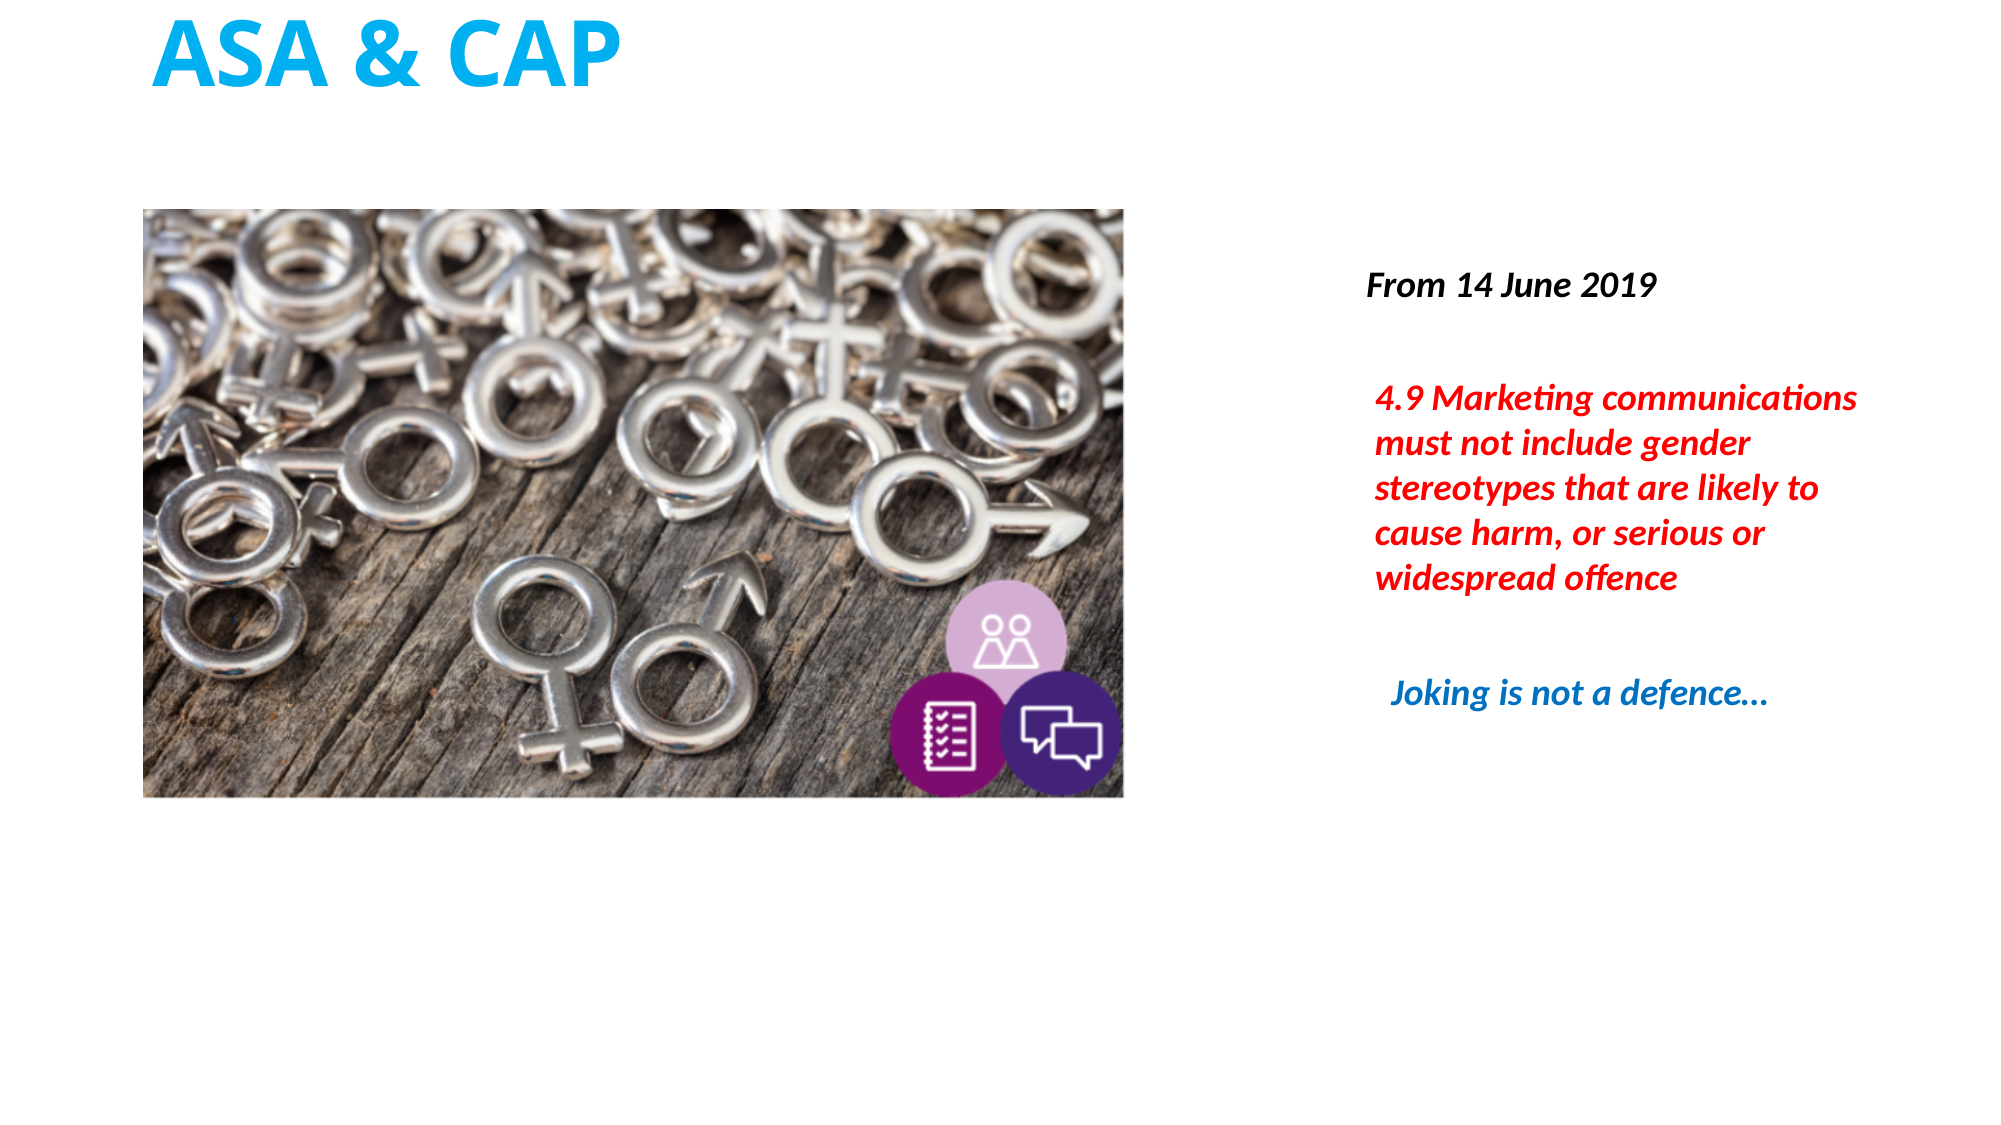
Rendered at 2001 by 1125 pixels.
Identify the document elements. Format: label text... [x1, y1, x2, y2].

picture [143, 209, 1127, 800]
text_box Joking is not a defence… [1376, 660, 1957, 721]
text_box 4.9 Marketing communications must not include gender stereotypes that are likely to cause harm, or serious or widespread offence [1360, 365, 1924, 606]
text_box ASA & CAP [137, 0, 1863, 179]
text_box From 14 June 2019 [1351, 252, 1932, 313]
